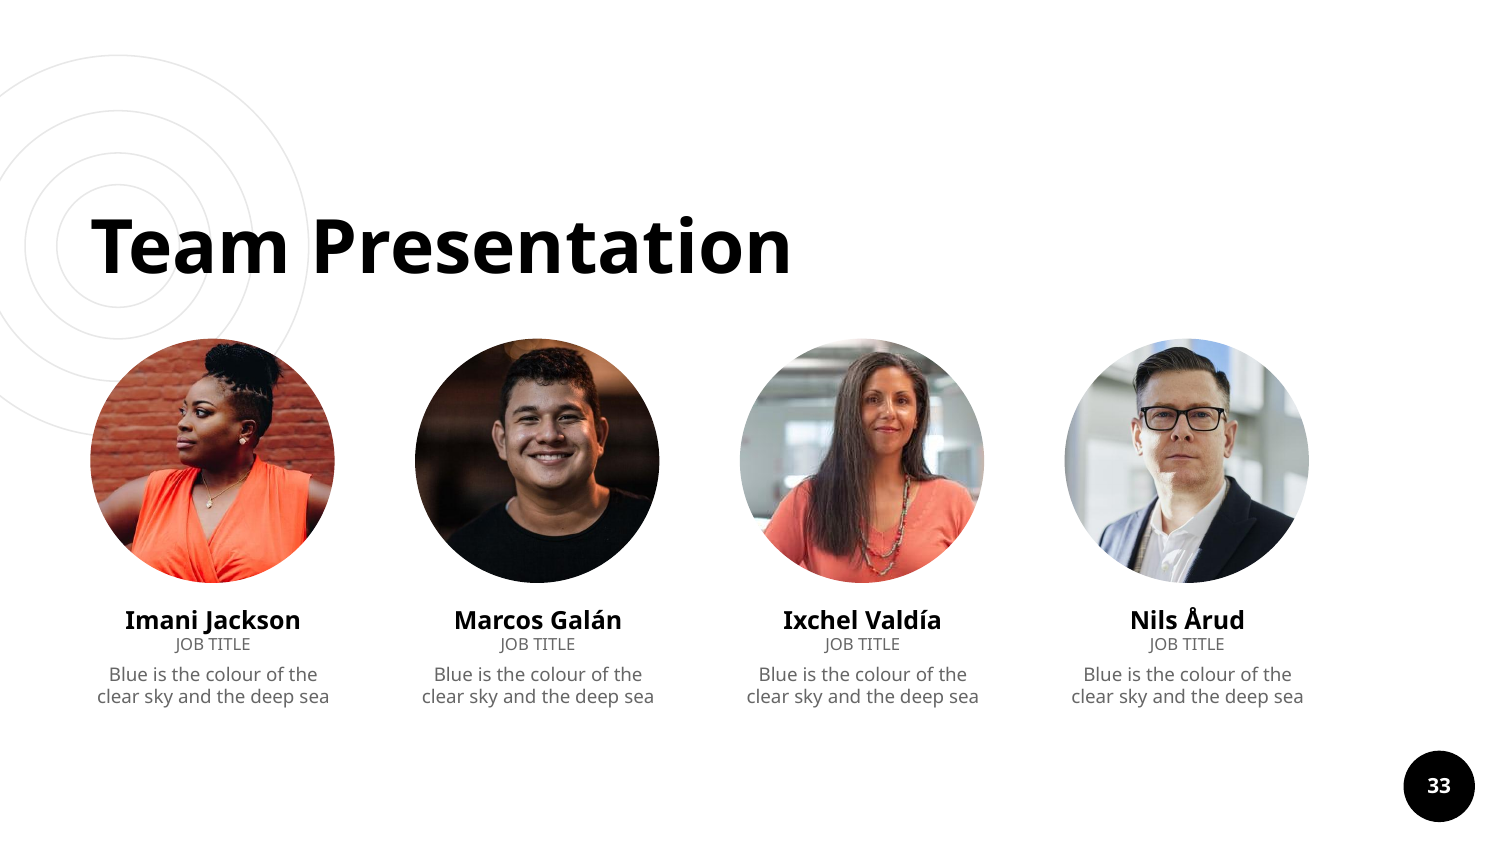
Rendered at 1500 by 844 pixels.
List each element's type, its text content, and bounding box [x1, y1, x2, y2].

picture [90, 338, 335, 584]
picture [739, 338, 985, 584]
slide_number ‹#› [1403, 750, 1475, 823]
text_box Imani Jackson JOB TITLE Blue is the colour of the clear sky and the deep sea [91, 604, 336, 725]
text_box Marcos Galán JOB TITLE Blue is the colour of the clear sky and the deep sea [415, 604, 661, 725]
text_box Nils Årud JOB TITLE Blue is the colour of the clear sky and the deep sea [1065, 604, 1310, 725]
picture [414, 338, 660, 584]
title Team Presentation [75, 191, 932, 304]
picture [1064, 338, 1310, 584]
text_box Ixchel Valdía JOB TITLE Blue is the colour of the clear sky and the deep sea [740, 604, 985, 725]
